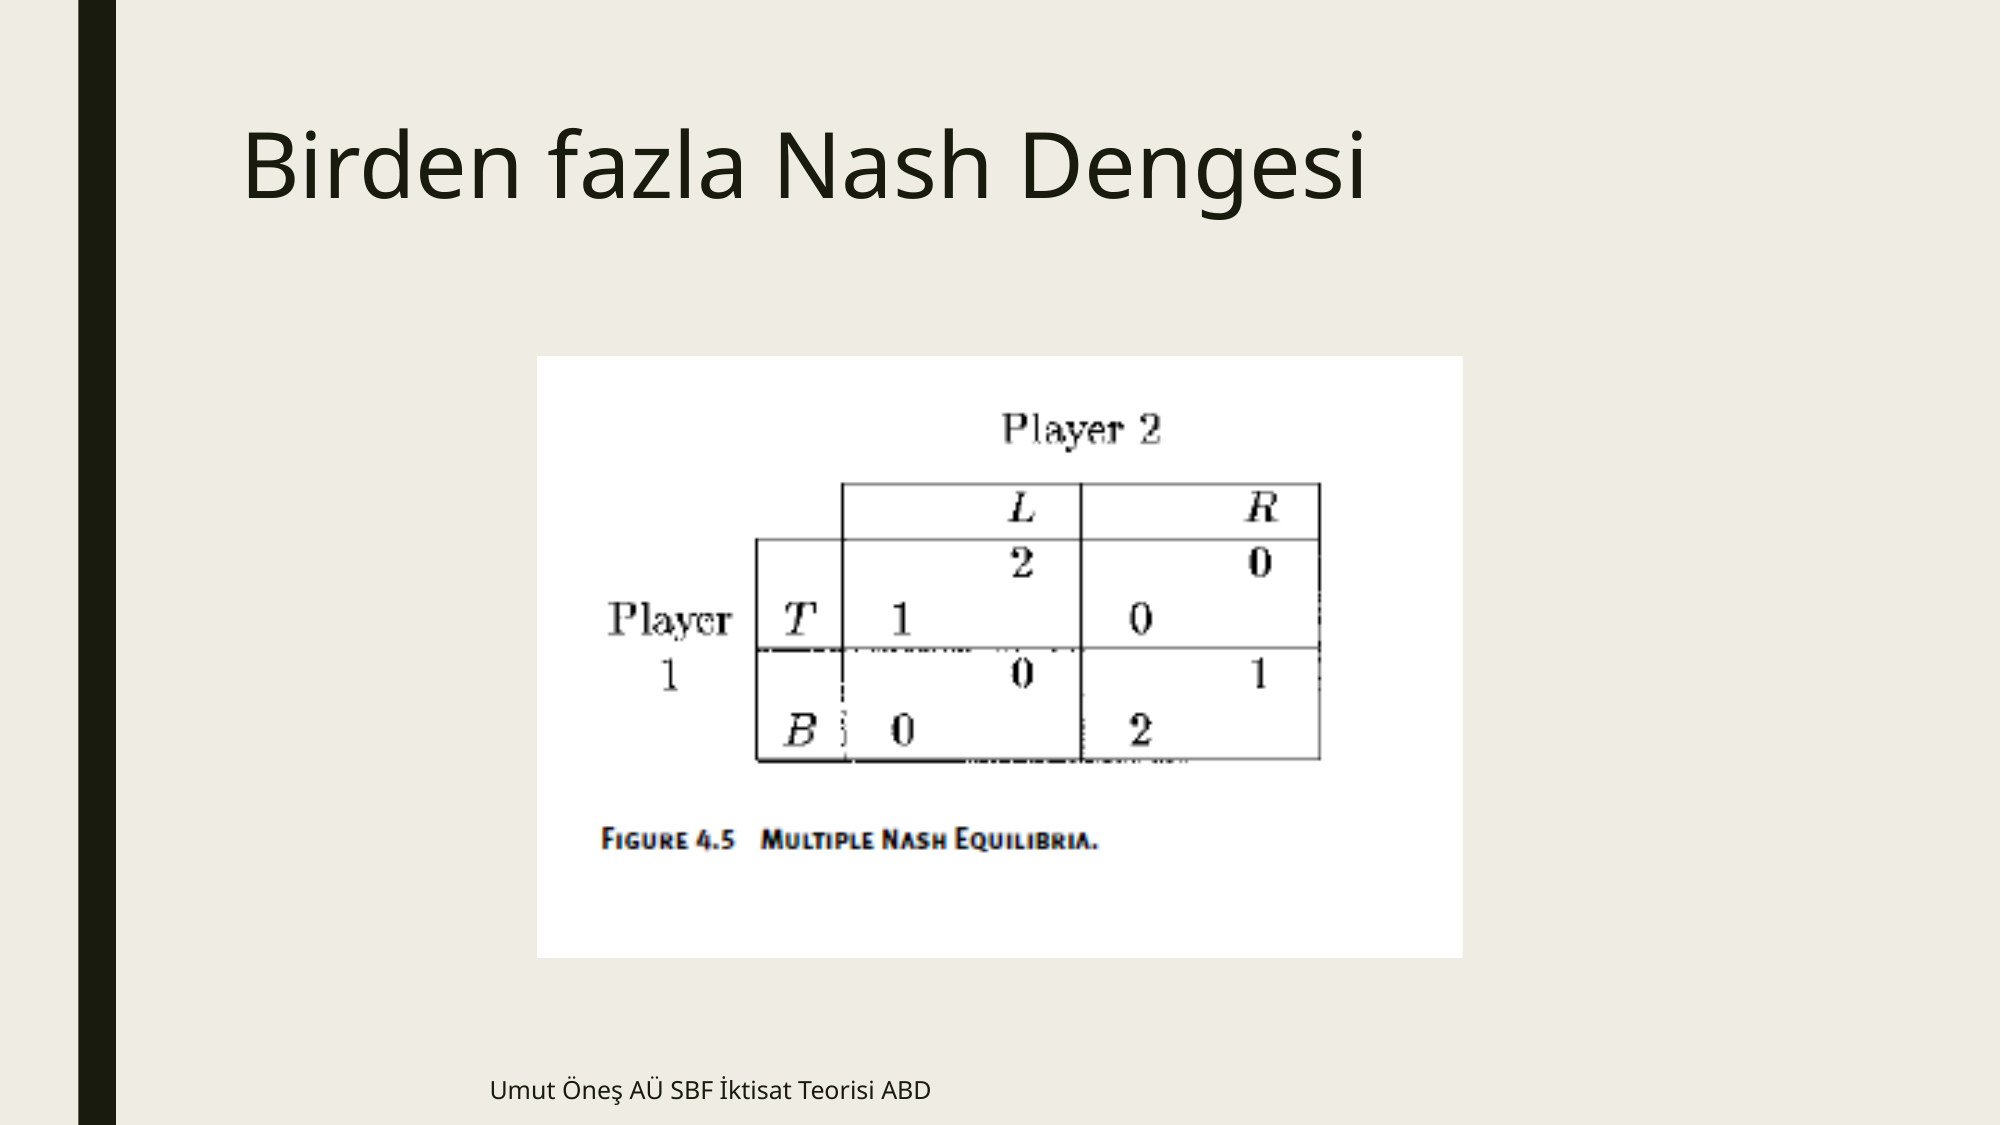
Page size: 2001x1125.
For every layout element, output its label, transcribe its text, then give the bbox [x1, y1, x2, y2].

footer Umut Öneş AÜ SBF İktisat Teorisi ABD [474, 1058, 1505, 1125]
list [537, 356, 1463, 958]
title Birden fazla Nash Dengesi [225, 112, 1800, 357]
